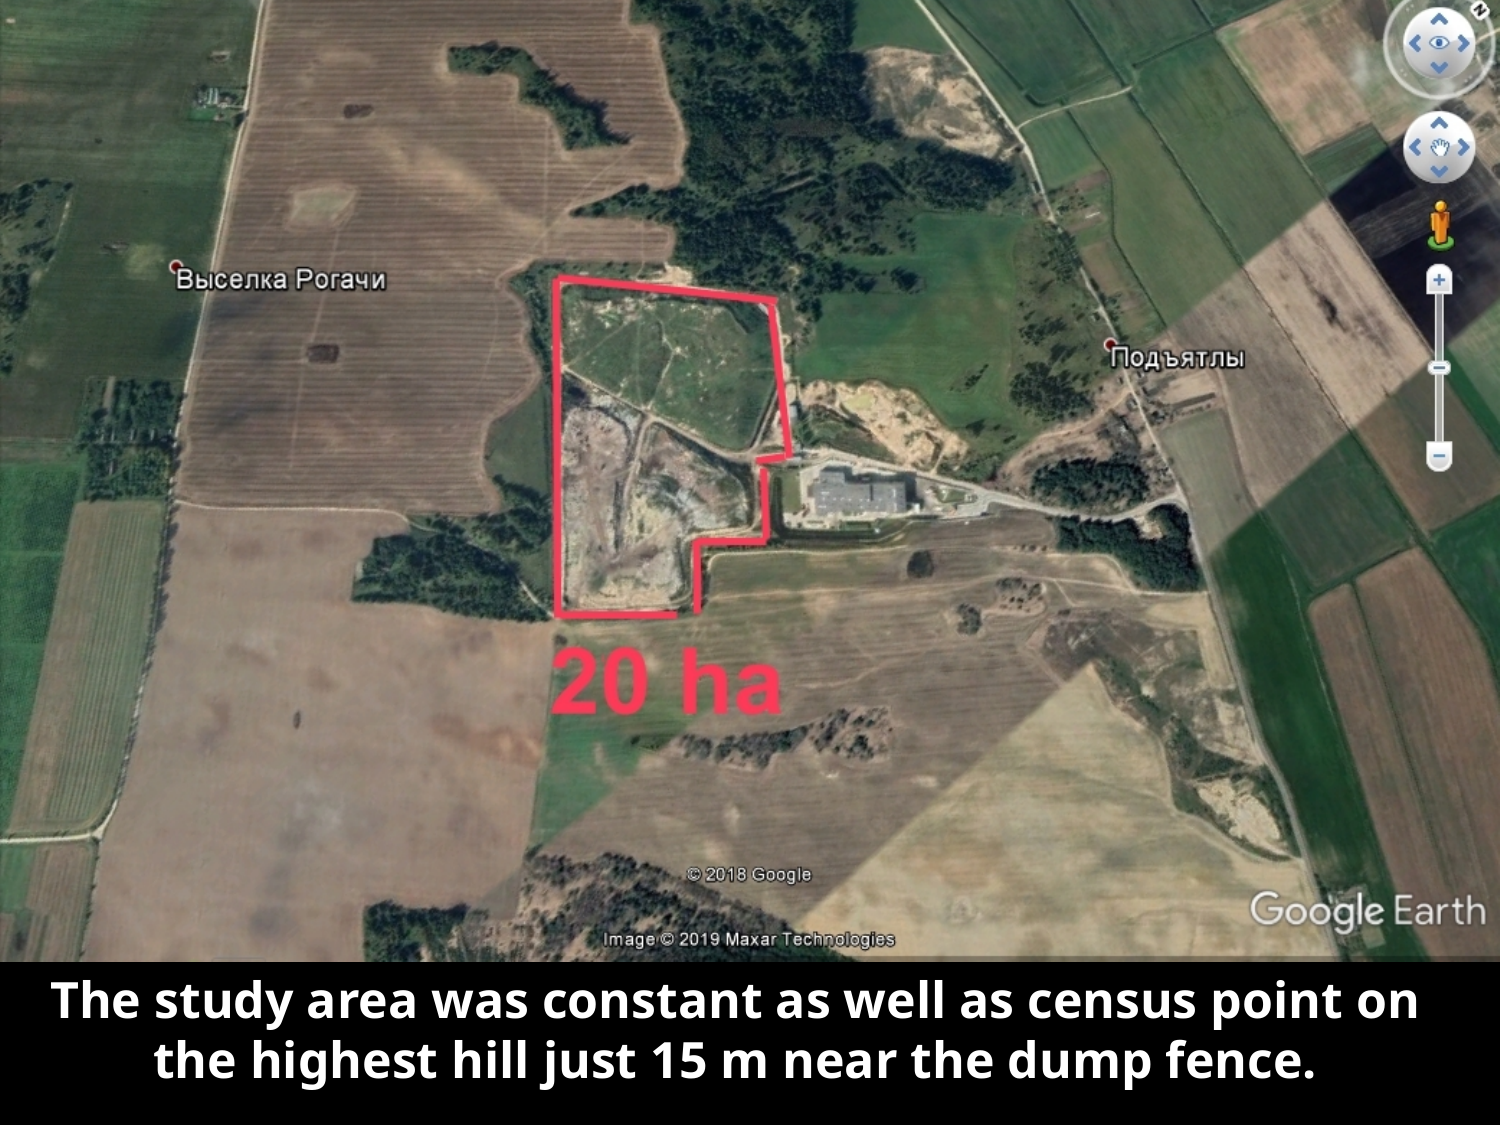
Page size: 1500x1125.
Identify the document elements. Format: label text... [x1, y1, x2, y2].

text_box The study area was constant as well as census point on the highest hill just 15 m near the dump fence. [0, 969, 1471, 1097]
picture [0, 0, 1500, 962]
